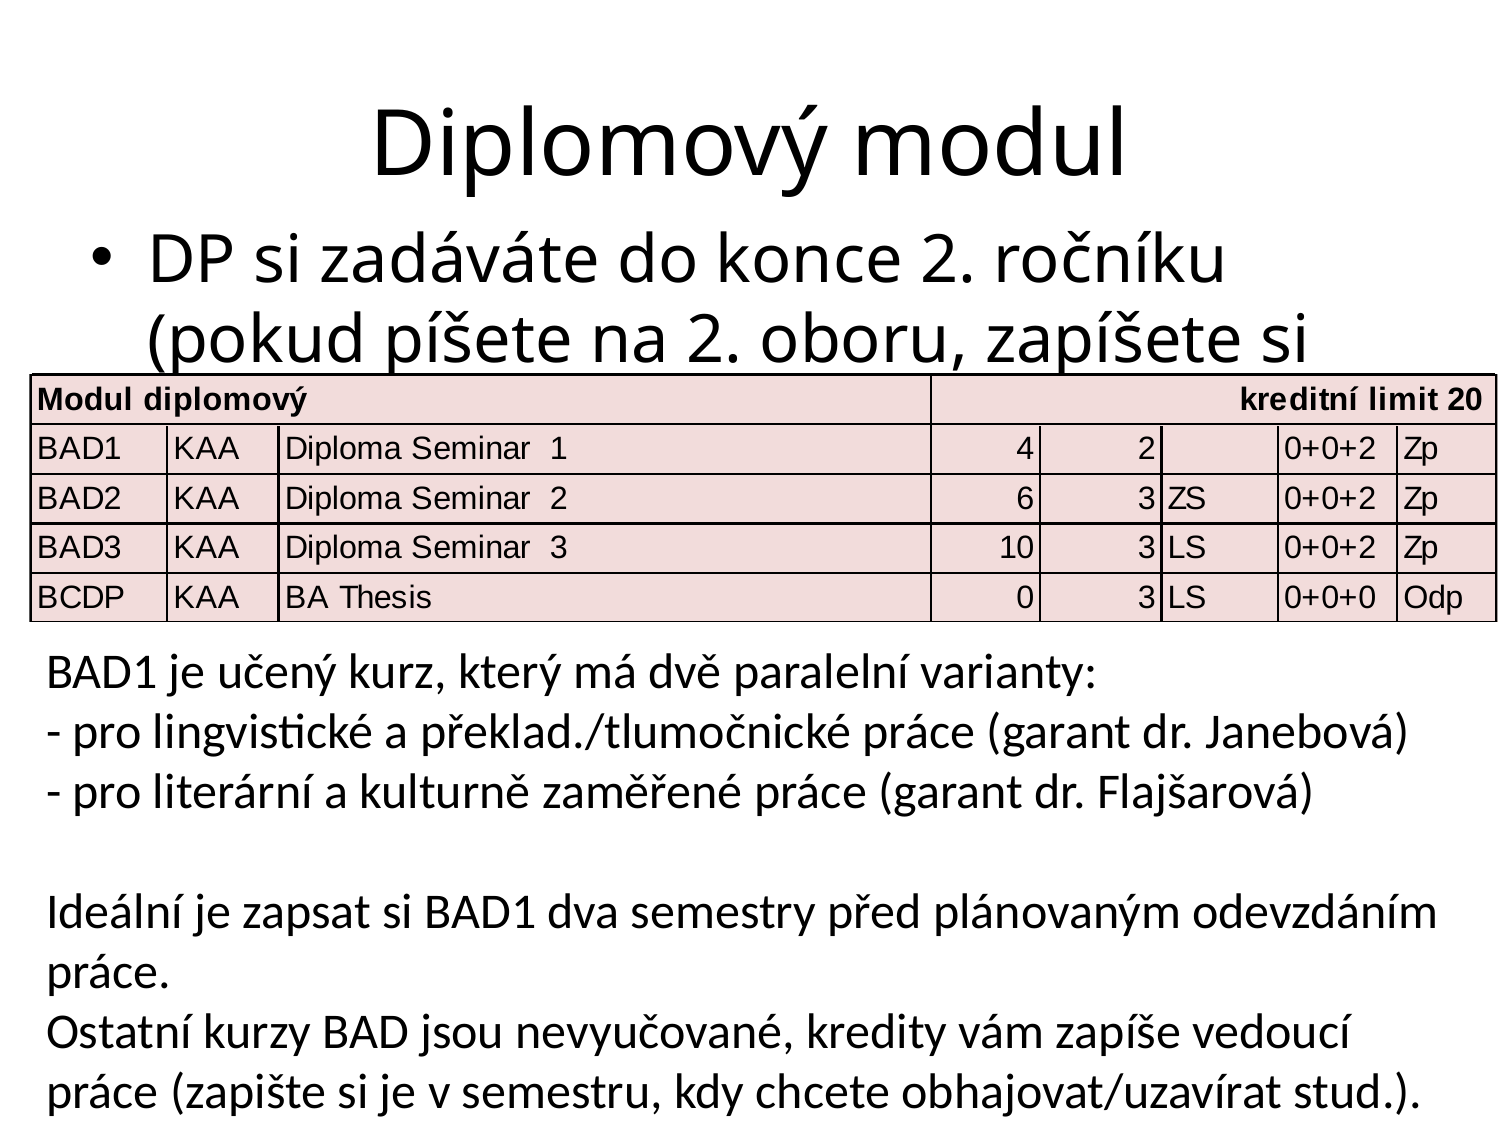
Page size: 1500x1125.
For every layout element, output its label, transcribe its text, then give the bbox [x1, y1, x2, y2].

list DP si zadáváte do konce 2. ročníku (pokud píšete na 2. oboru, zapíšete si modul JEN tam) [75, 208, 1471, 371]
title Diplomový modul [75, 45, 1425, 208]
picture [29, 373, 1500, 625]
text_box BAD1 je učený kurz, který má dvě paralelní varianty: - pro lingvistické a překlad./tlumočnické práce (garant dr. Janebová) - pro literární a kulturně zaměřené práce (garant dr. Flajšarová) Ideální je zapsat si BAD1 dva semestry před plánovaným odevzdáním práce. Ostatní kurzy BAD jsou nevyučované, kredity vám zapíše vedoucí práce (zapište si je v semestru, kdy chcete obhajovat/uzavírat stud.). . [31, 634, 1471, 1125]
